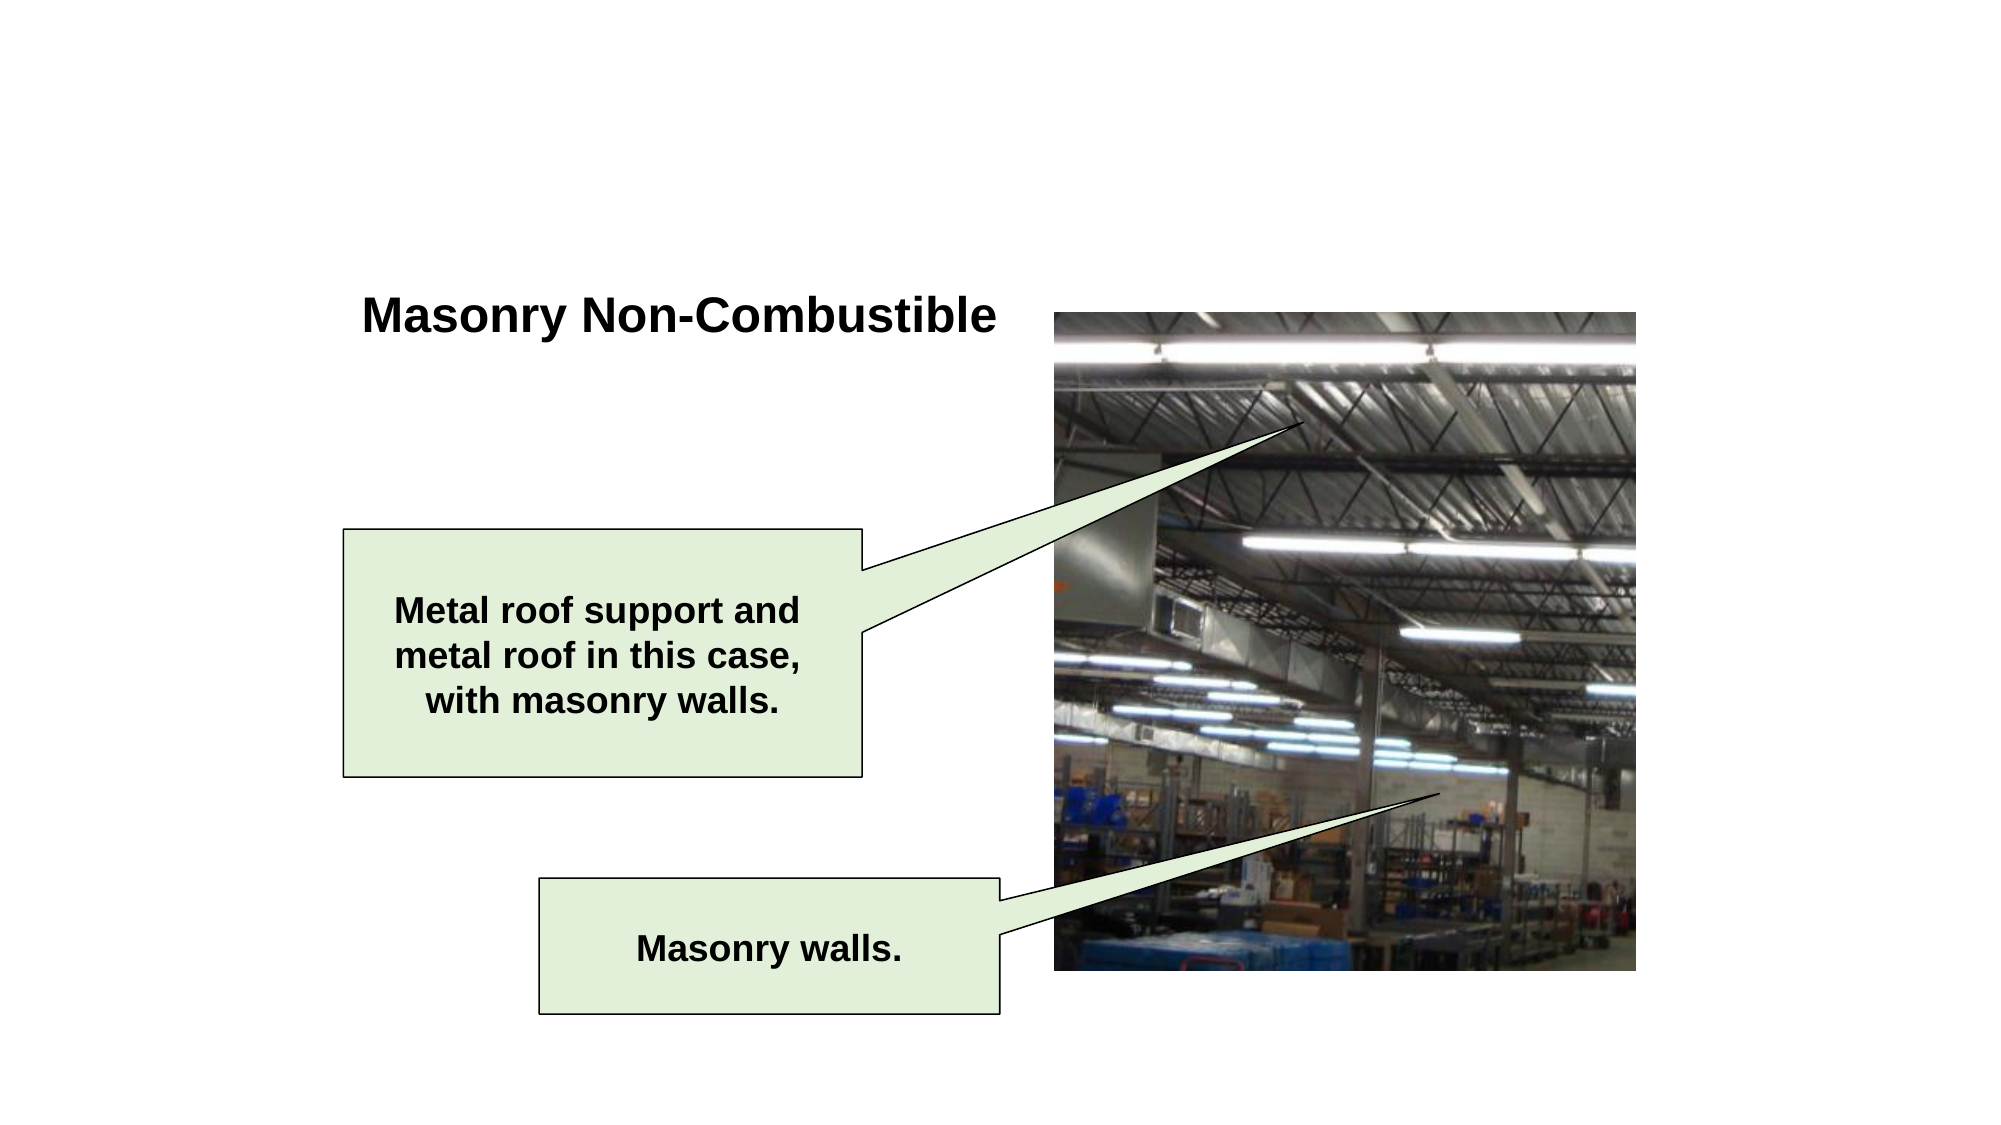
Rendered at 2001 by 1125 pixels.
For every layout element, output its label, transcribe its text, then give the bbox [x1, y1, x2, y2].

text_box Masonry Non-Combustible [346, 274, 1013, 350]
text_box Metal roof support and metal roof in this case, with masonry walls. [343, 506, 1054, 778]
picture [1054, 312, 1636, 971]
text_box Masonry walls. [539, 878, 1054, 1015]
